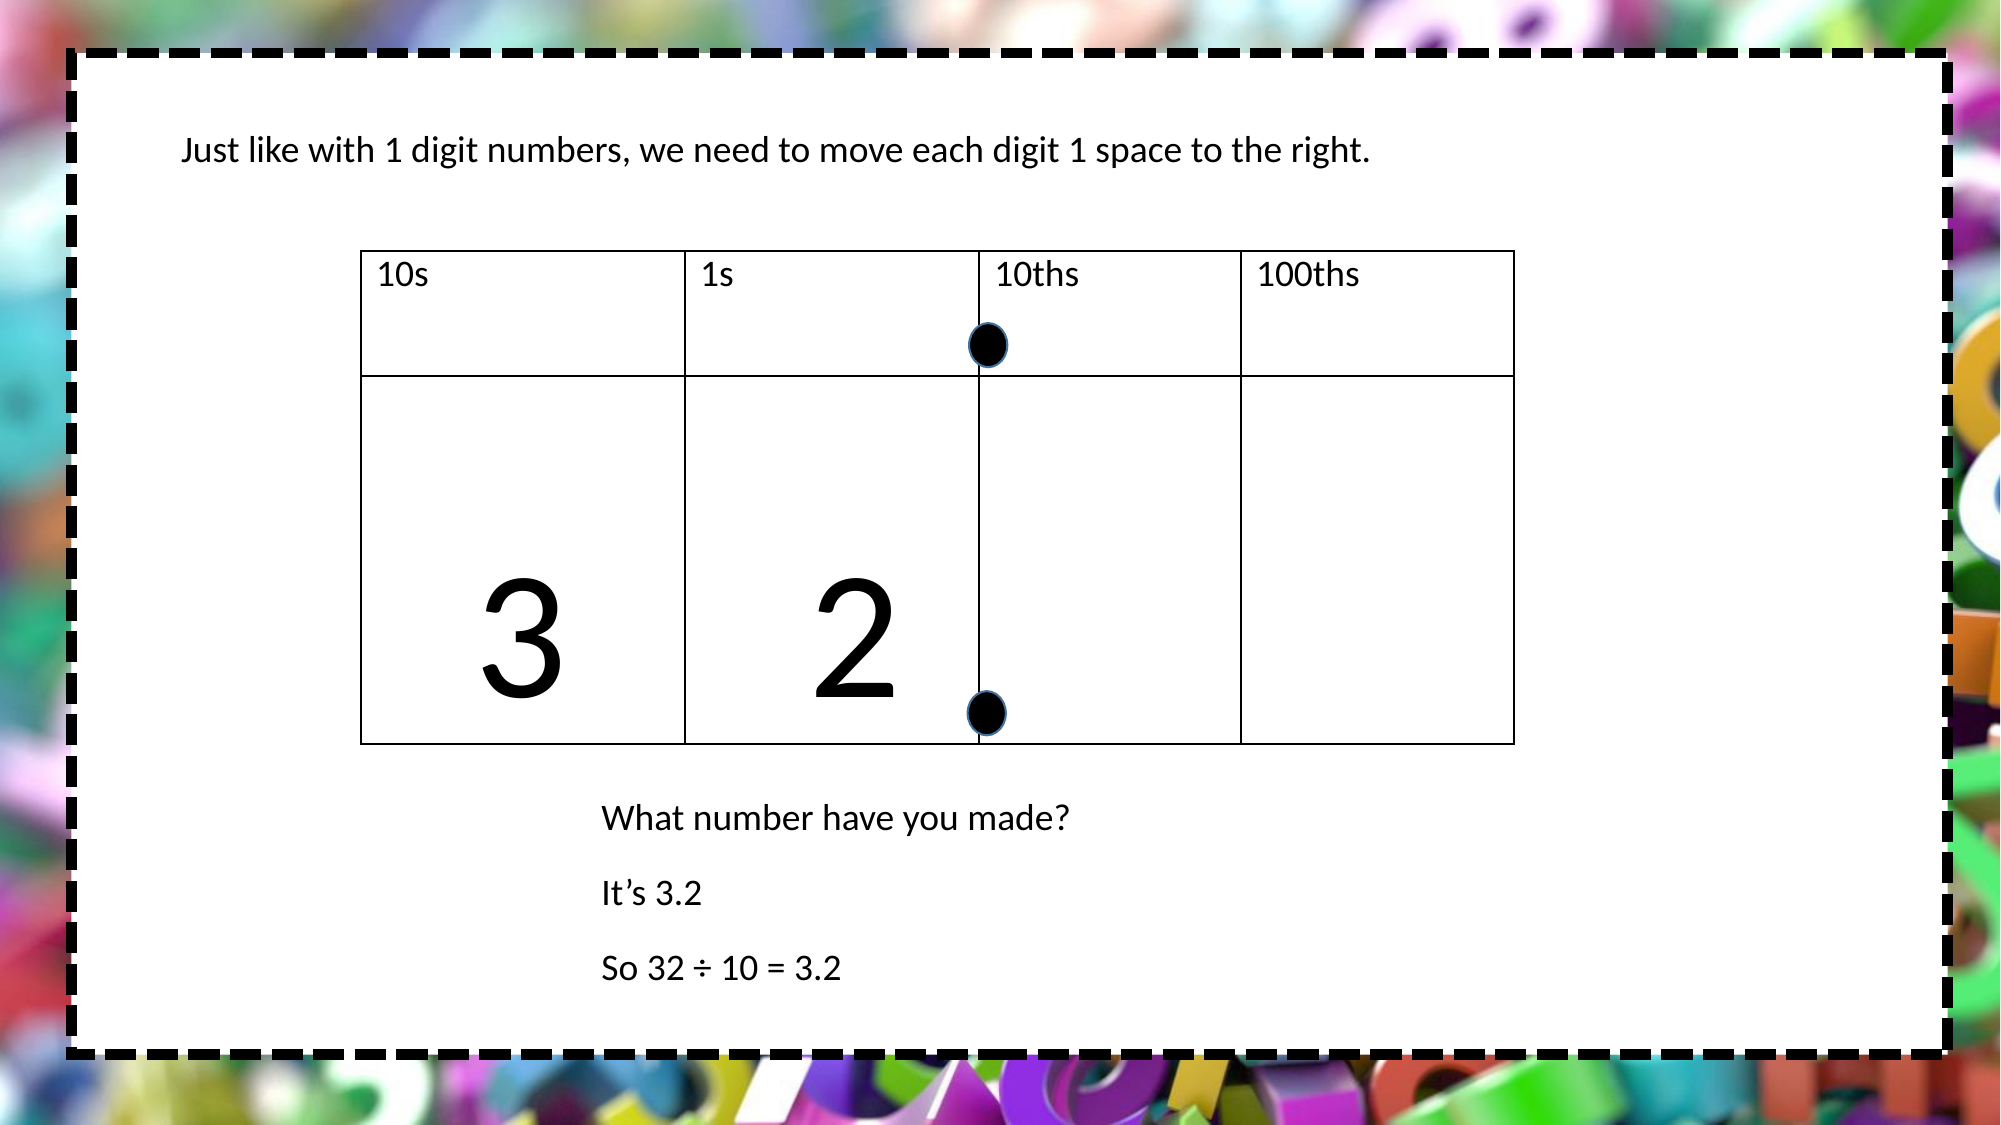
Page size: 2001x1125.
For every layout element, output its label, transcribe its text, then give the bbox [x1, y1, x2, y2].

text_box It’s 3.2 [586, 860, 1484, 921]
text_box 3 [459, 506, 604, 742]
text_box [966, 690, 1007, 737]
text_box What number have you made? [586, 785, 1484, 846]
table_header 10s [362, 252, 684, 375]
text_box Just like with 1 digit numbers, we need to move each digit 1 space to the right. [166, 117, 1854, 178]
table_cell [686, 377, 978, 743]
text_box [968, 322, 1009, 369]
picture [0, 0, 2001, 1125]
text_box 2 [793, 506, 938, 742]
table_header 100ths [1242, 252, 1513, 375]
table_cell [980, 377, 1240, 743]
table_cell [1242, 377, 1513, 743]
table_header 1s [686, 252, 978, 375]
text_box [70, 52, 1949, 1056]
table_header 10ths [980, 252, 1240, 375]
table_cell [362, 377, 684, 743]
text_box So 32 ÷ 10 = 3.2 [586, 935, 1484, 996]
